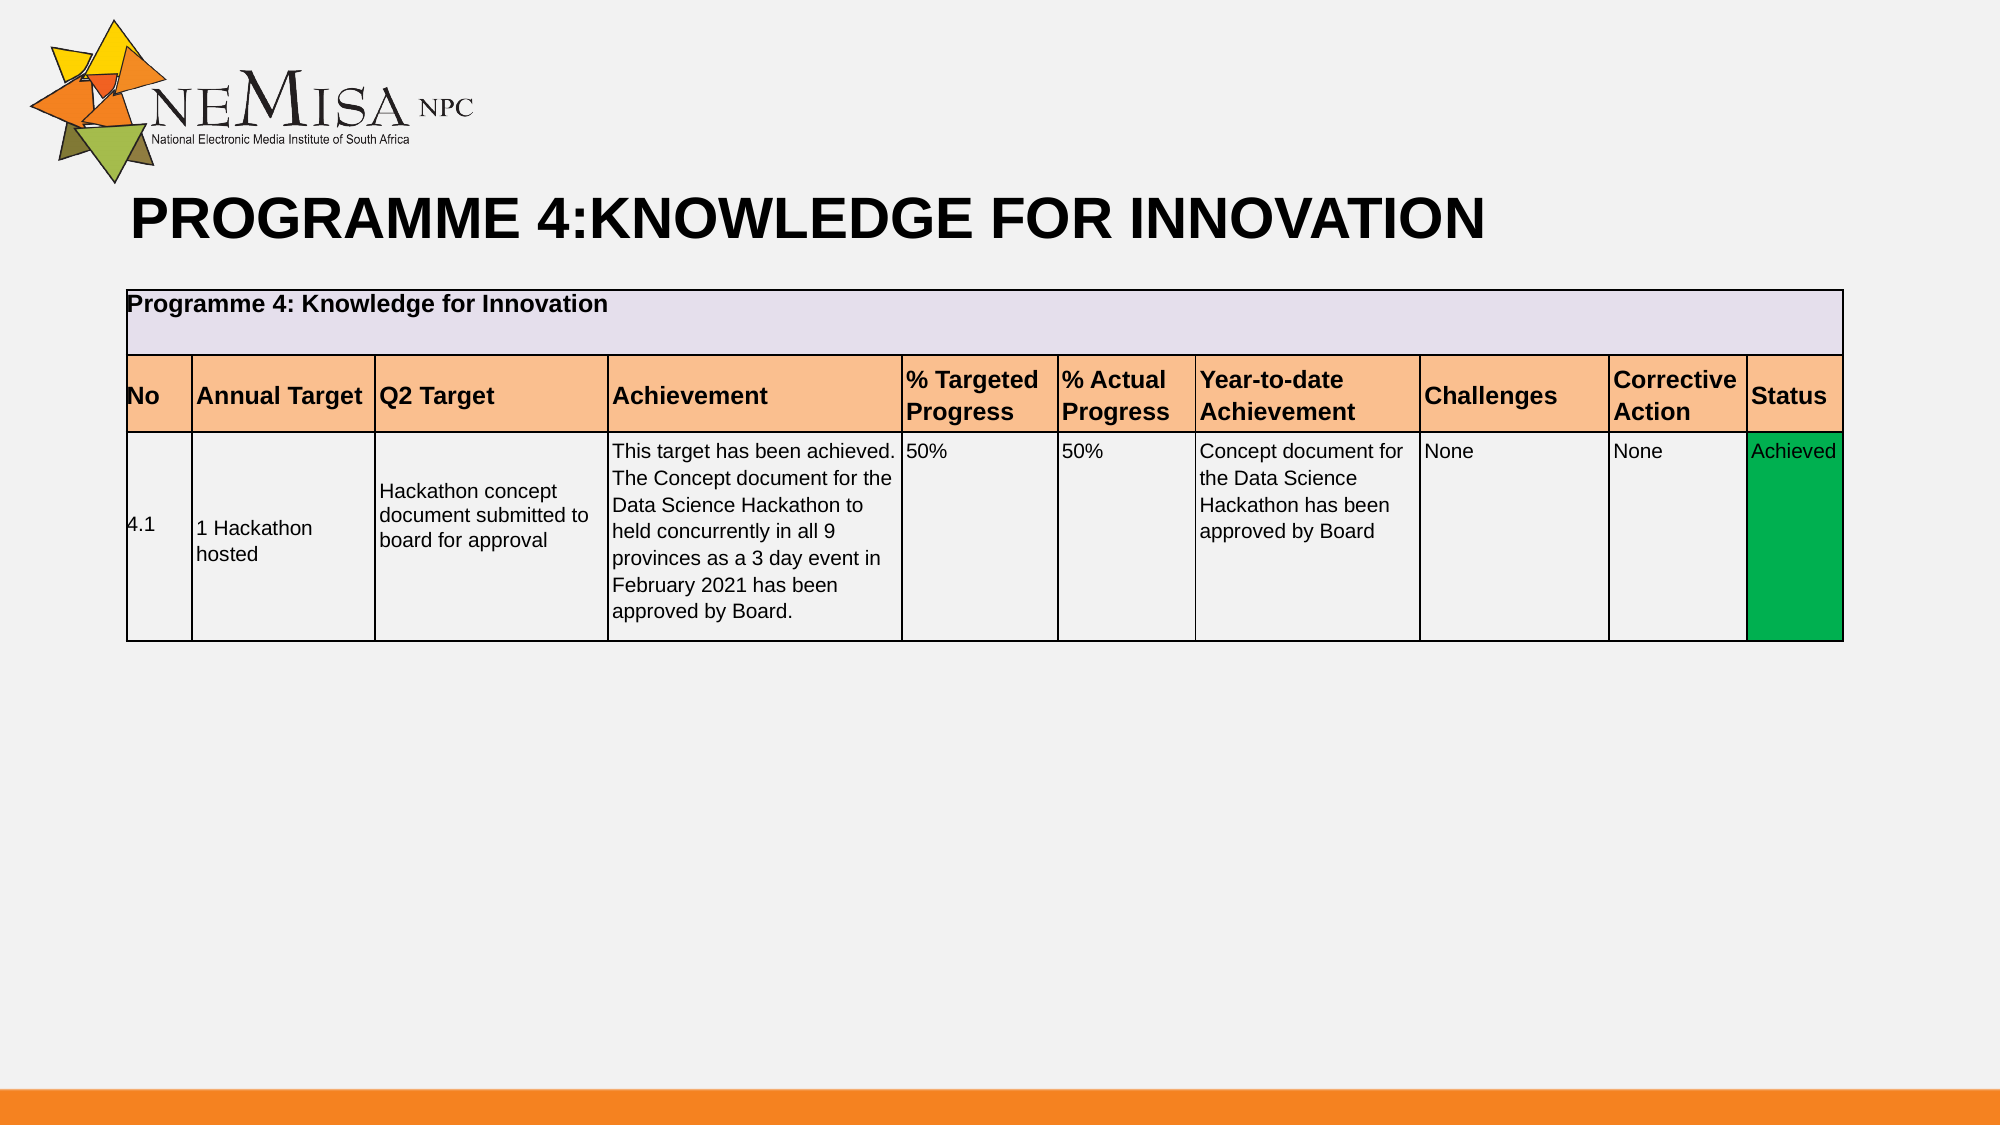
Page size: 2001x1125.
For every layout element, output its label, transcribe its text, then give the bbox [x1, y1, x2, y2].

text_box PROGRAMME 4:KNOWLEDGE FOR INNOVATION [0, 172, 1733, 718]
table_cell Year-to-date Achievement [1196, 356, 1419, 431]
table_cell This target has been achieved. The Concept document for the Data Science Hackathon to held concurrently in all 9 provinces as a 3 day event in February 2021 has been approved by Board. [609, 433, 901, 640]
table_cell Annual Target [193, 356, 374, 431]
table_cell Status [1748, 356, 1842, 431]
text_box [0, 1075, 2000, 1125]
table_cell 4.1 [128, 433, 191, 640]
table_cell Hackathon concept document submitted to board for approval [376, 433, 607, 640]
table_cell 50% [1059, 433, 1195, 640]
table_cell Challenges [1421, 356, 1608, 431]
table_cell None [1421, 433, 1608, 640]
table_cell 1 Hackathon hosted [193, 433, 374, 640]
table_cell Concept document for the Data Science Hackathon has been approved by Board [1196, 433, 1419, 640]
table_cell Corrective Action [1610, 356, 1746, 431]
picture [1, 1, 493, 202]
table_cell % Targeted Progress [903, 356, 1057, 431]
table_header Programme 4: Knowledge for Innovation [128, 291, 1842, 354]
table_cell None [1610, 433, 1746, 640]
table_cell No [128, 356, 191, 431]
table_cell Q2 Target [376, 356, 607, 431]
table_cell Achievement [609, 356, 901, 431]
table_cell Achieved [1748, 433, 1842, 640]
table_cell % Actual Progress [1059, 356, 1195, 431]
table_cell 50% [903, 433, 1057, 640]
